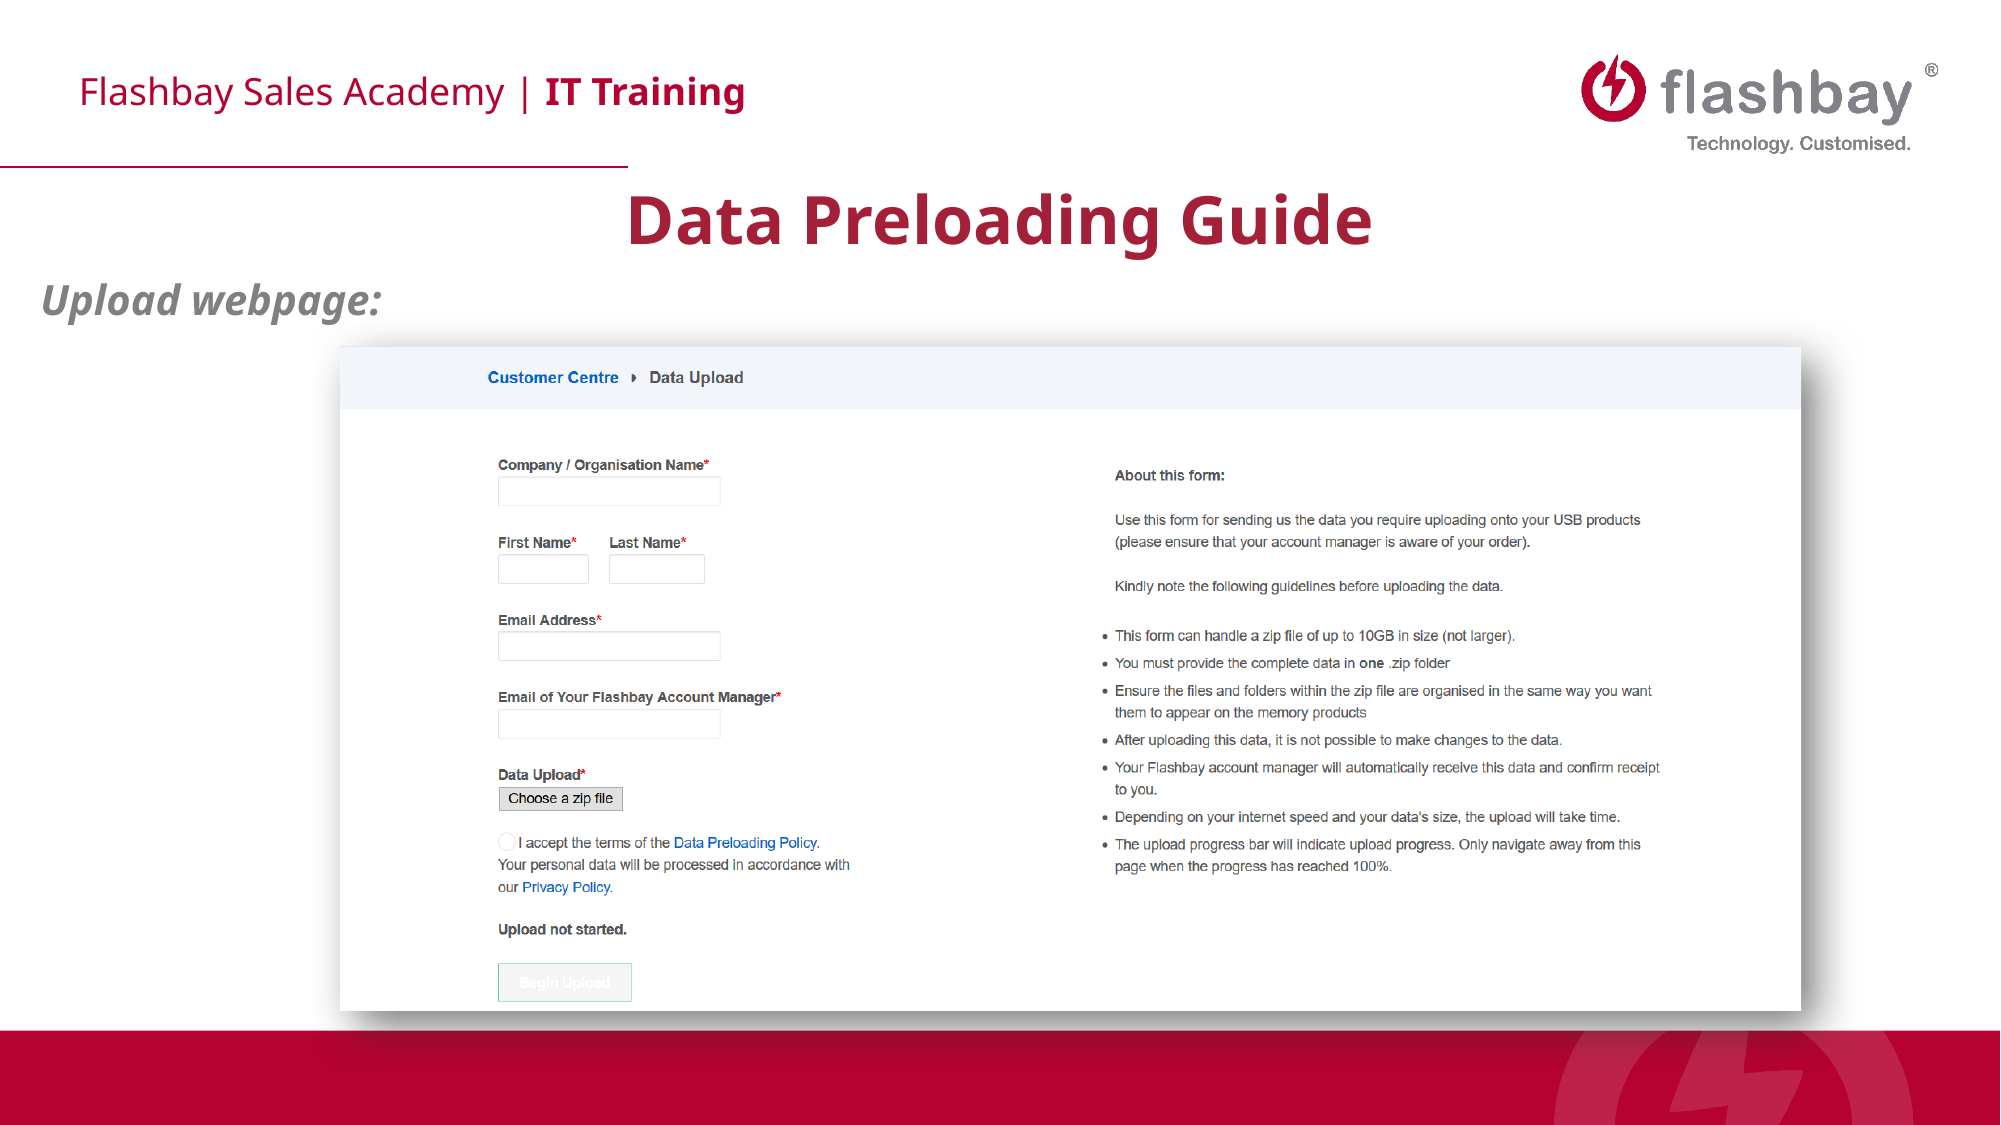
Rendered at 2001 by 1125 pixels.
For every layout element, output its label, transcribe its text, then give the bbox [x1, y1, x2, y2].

picture [1519, 1030, 1944, 1125]
picture [1575, 52, 1944, 155]
text_box Data Preloading Guide [0, 170, 2000, 266]
picture [339, 345, 1802, 1011]
text_box Upload webpage: [25, 266, 1927, 382]
